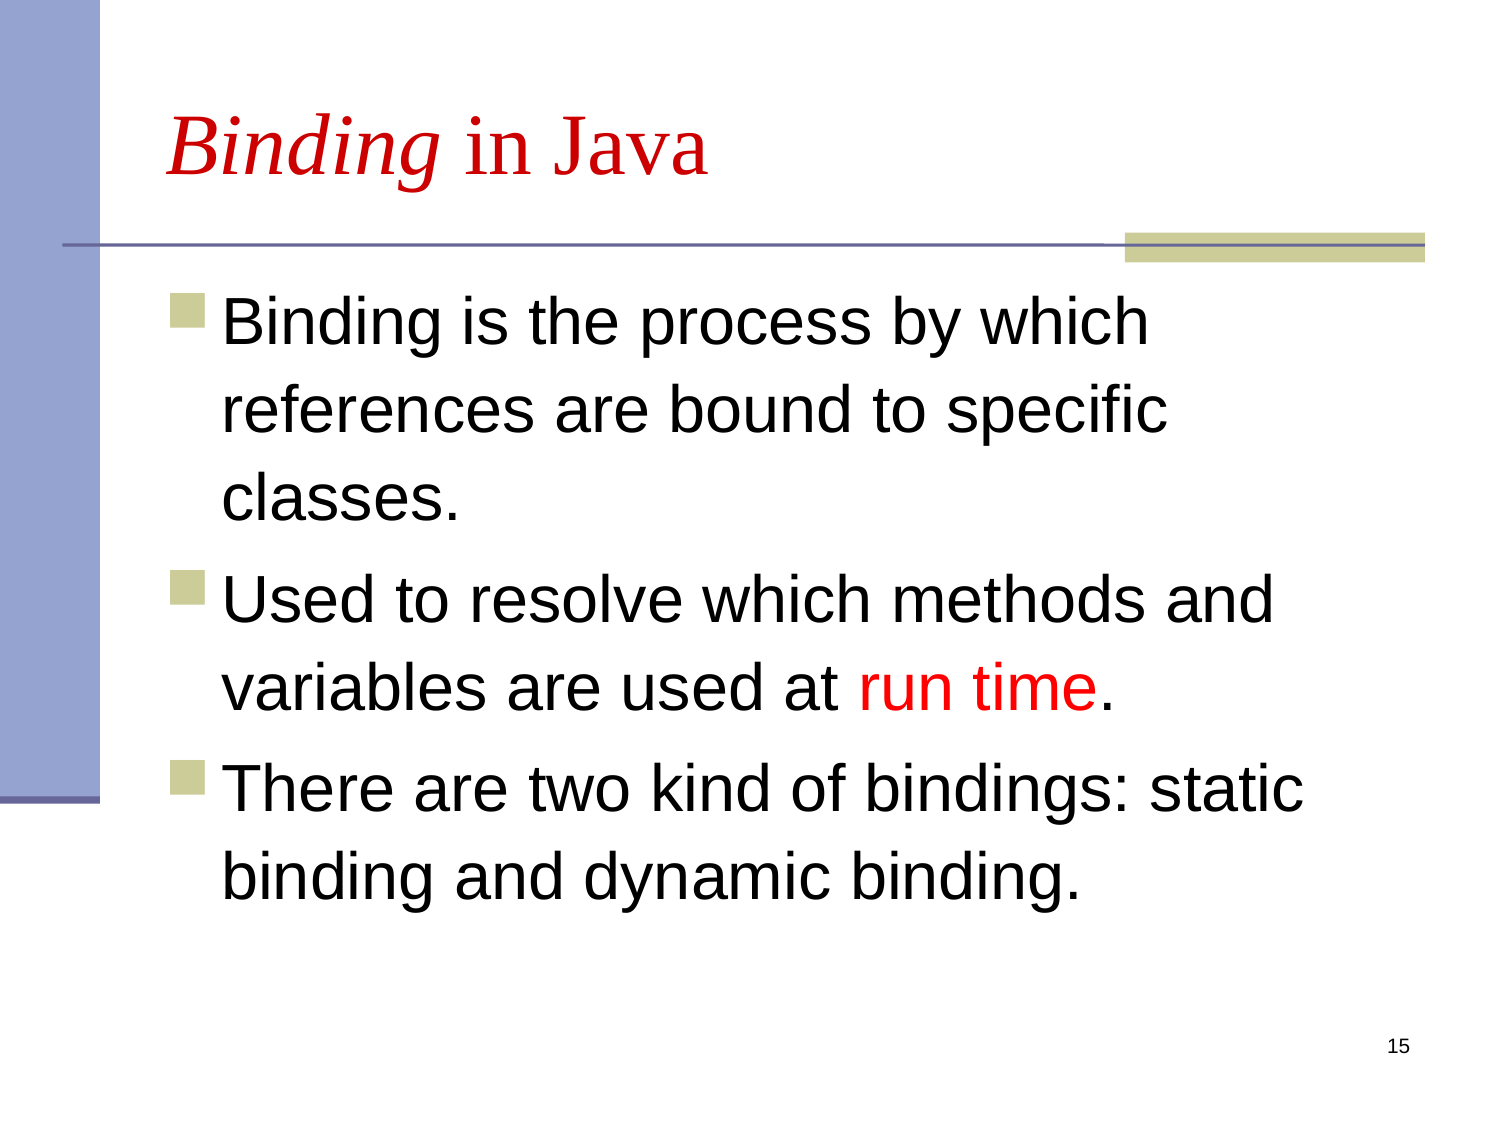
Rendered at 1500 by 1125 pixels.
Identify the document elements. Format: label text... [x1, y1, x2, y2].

title Binding in Java [149, 45, 1426, 234]
list Binding is the process by which references are bound to specific classes. Used to resolve which methods and variables are used at run time. There are two kind of bindings: static binding and dynamic binding. [149, 262, 1426, 1006]
slide_number 15 [1112, 1024, 1426, 1101]
